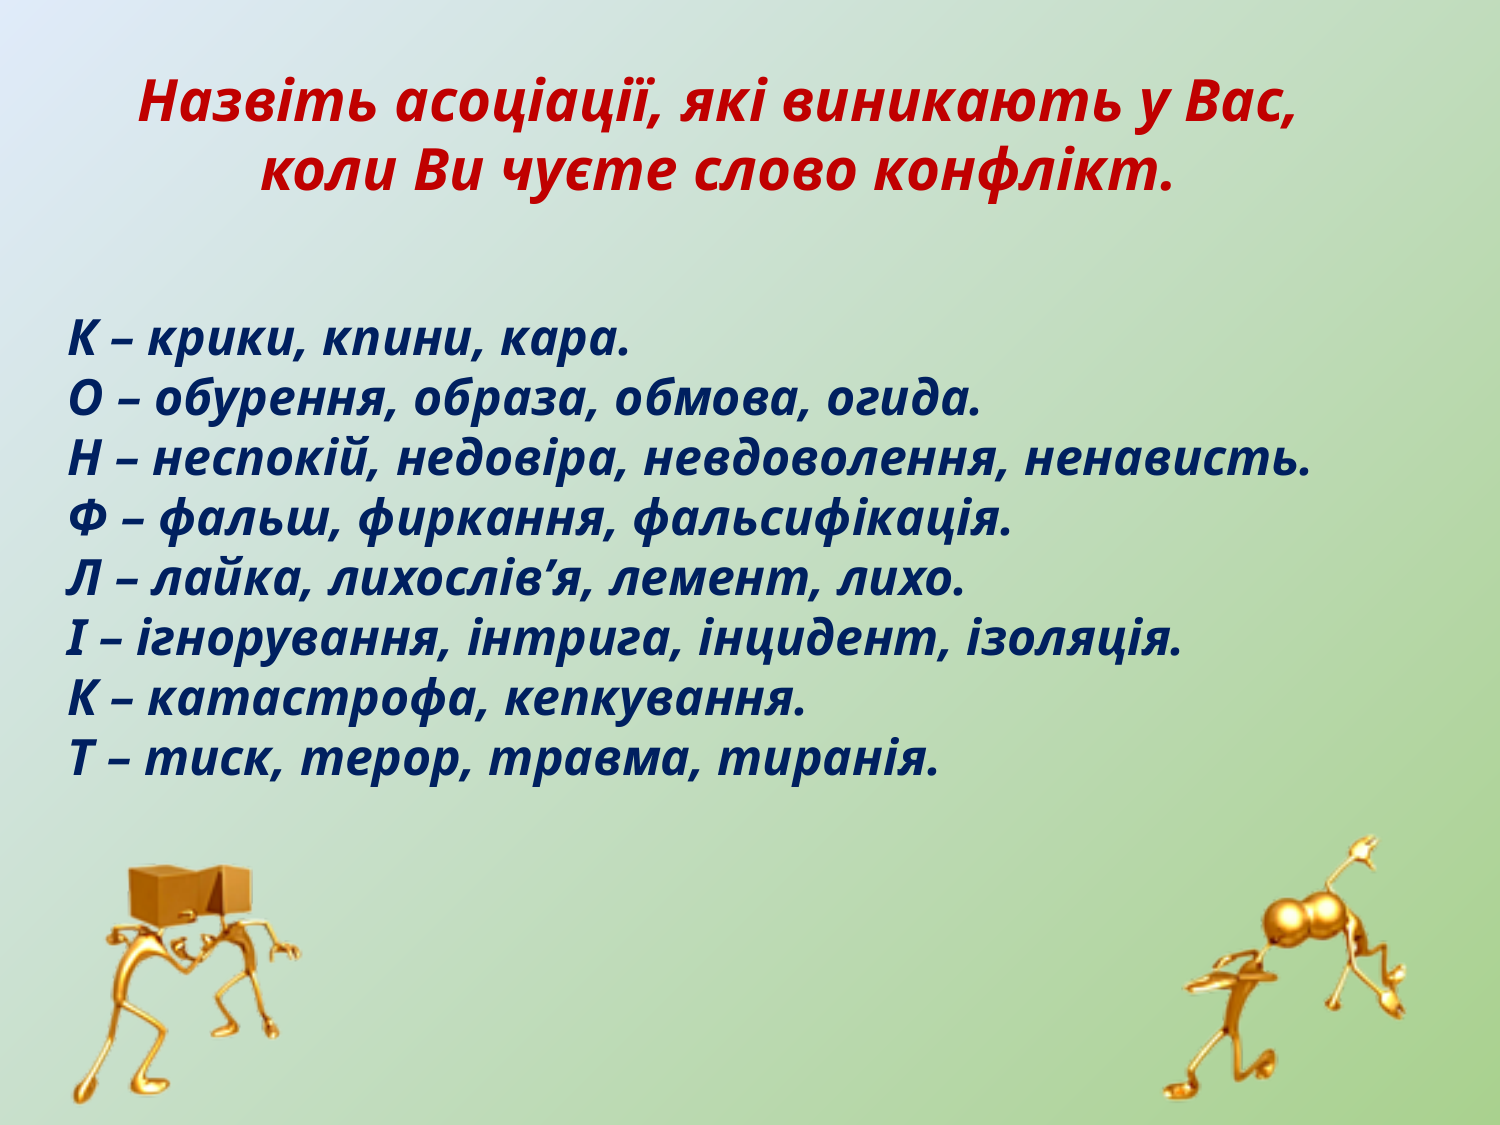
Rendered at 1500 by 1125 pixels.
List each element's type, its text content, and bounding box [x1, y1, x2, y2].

text_box Назвіть асоціації, які виникають у Вас, коли Ви чуєте слово конфлікт. [49, 55, 1388, 210]
text_box К – крики, кпини, кара. О – обурення, образа, обмова, огида. Н – неспокій, недовіра, невдоволення, ненависть. Ф – фальш, фиркання, фальсифікація. Л – лайка, лихослів’я, лемент, лихо. І – ігнорування, інтрига, інцидент, ізоляція. К – катастрофа, кепкування. Т – тиск, терор, травма, тиранія. [52, 298, 1460, 794]
picture [1090, 816, 1500, 1125]
picture [0, 844, 372, 1125]
